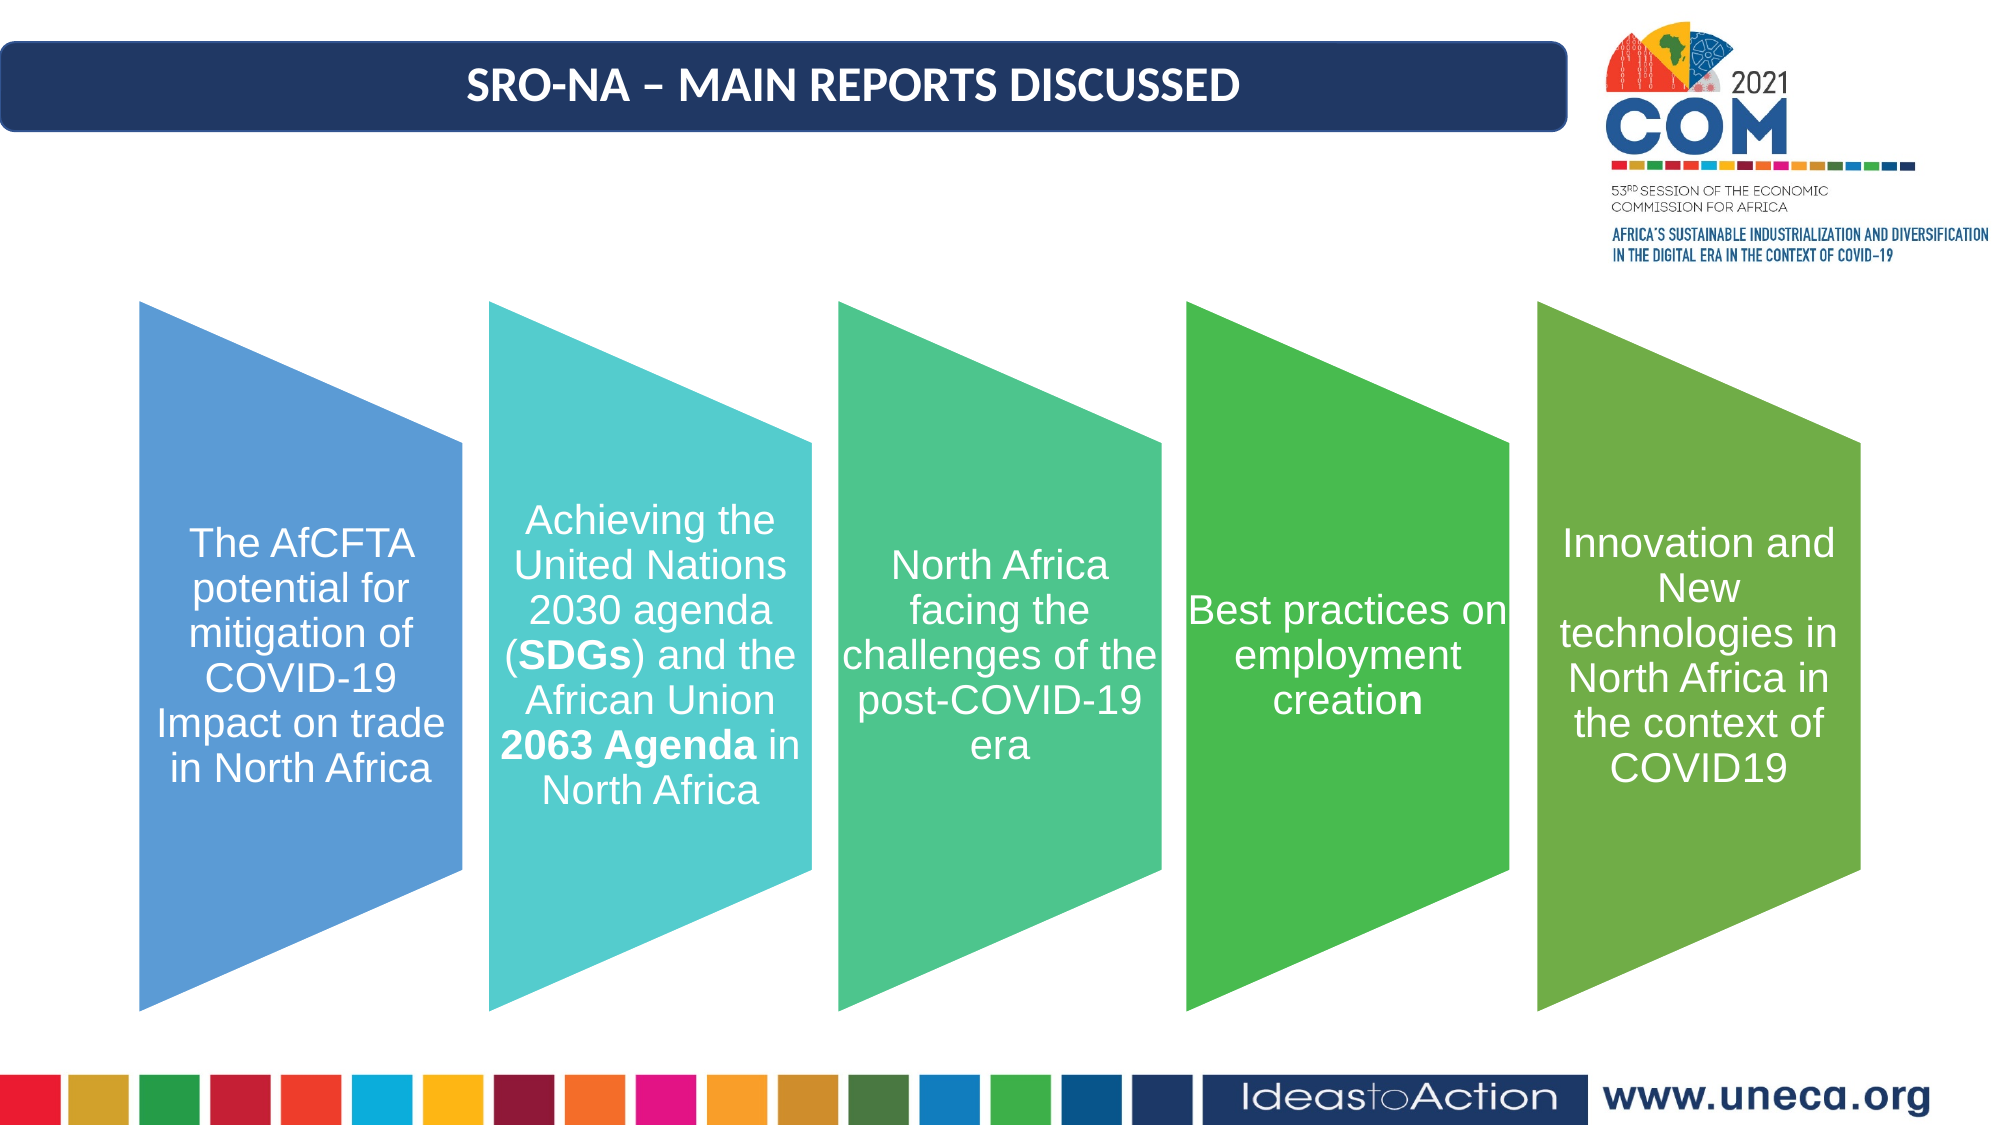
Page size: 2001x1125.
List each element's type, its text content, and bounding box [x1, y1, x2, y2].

picture [0, 1065, 2000, 1125]
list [137, 299, 1863, 1014]
text_box SRO-NA – MAIN REPORTS DISCUSSED [144, 44, 1505, 119]
picture [1586, 11, 2000, 274]
